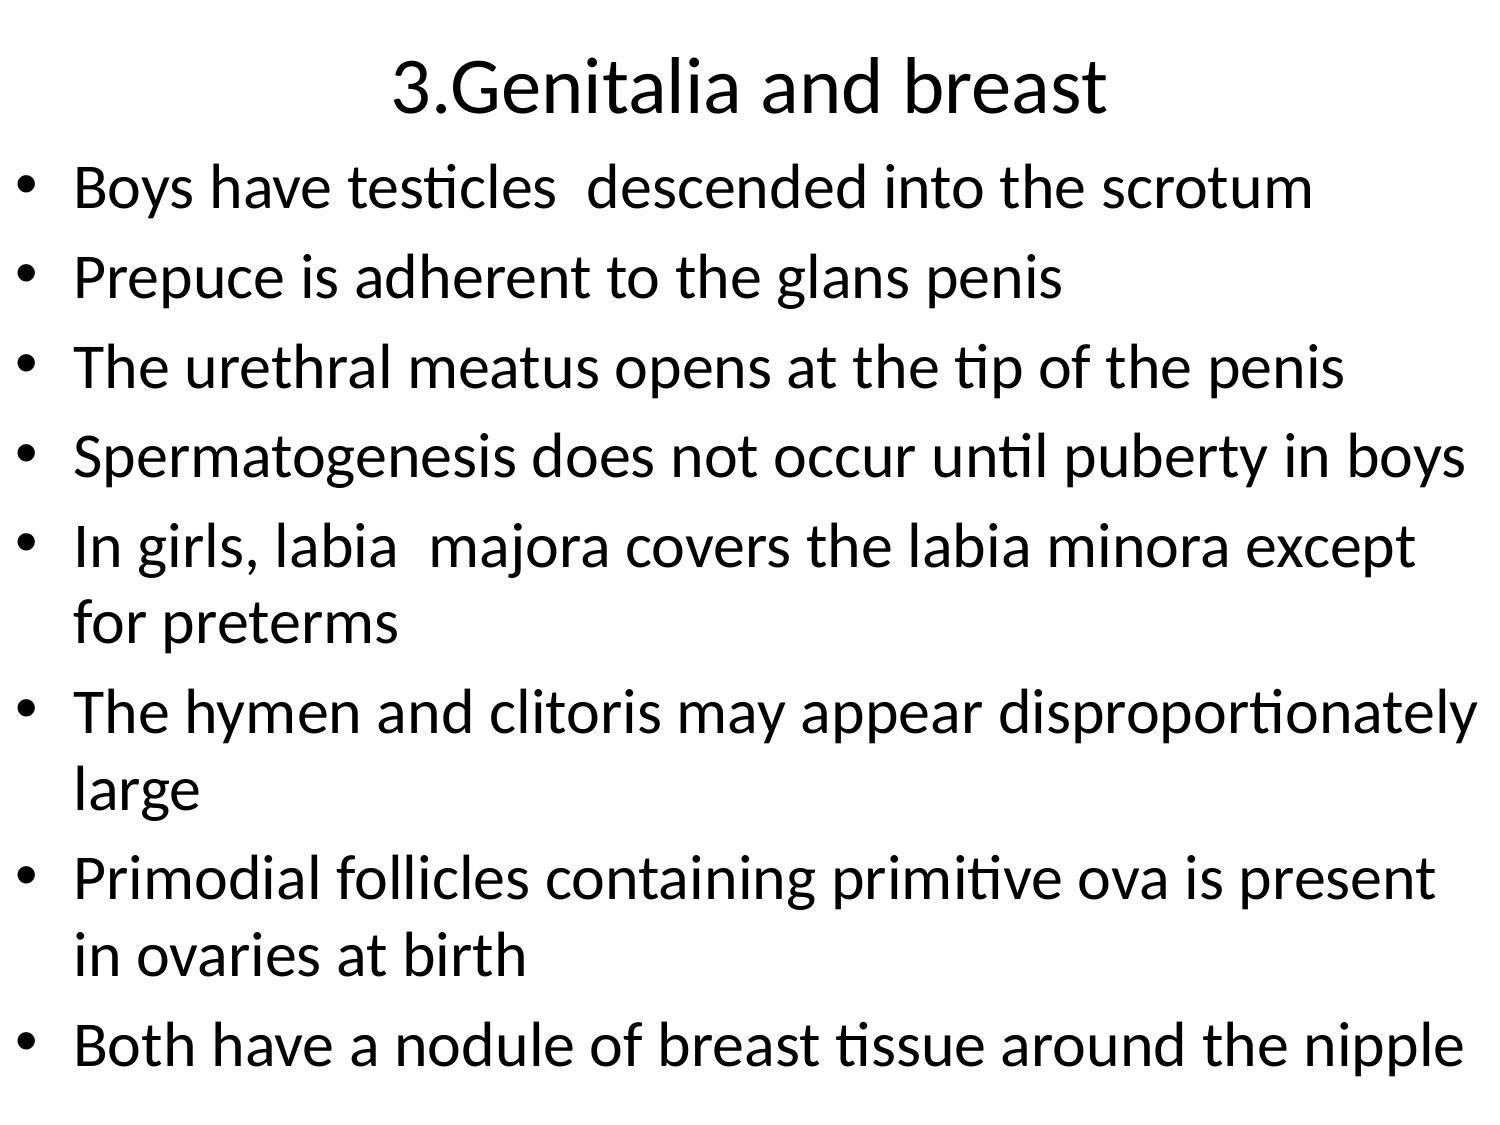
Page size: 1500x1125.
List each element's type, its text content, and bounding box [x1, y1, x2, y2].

list Boys have testicles descended into the scrotum Prepuce is adherent to the glans penis The urethral meatus opens at the tip of the penis Spermatogenesis does not occur until puberty in boys In girls, labia majora covers the labia minora except for preterms The hymen and clitoris may appear disproportionately large Primodial follicles containing primitive ova is present in ovaries at birth Both have a nodule of breast tissue around the nipple [0, 137, 1500, 1125]
title 3.Genitalia and breast [24, 24, 1475, 137]
